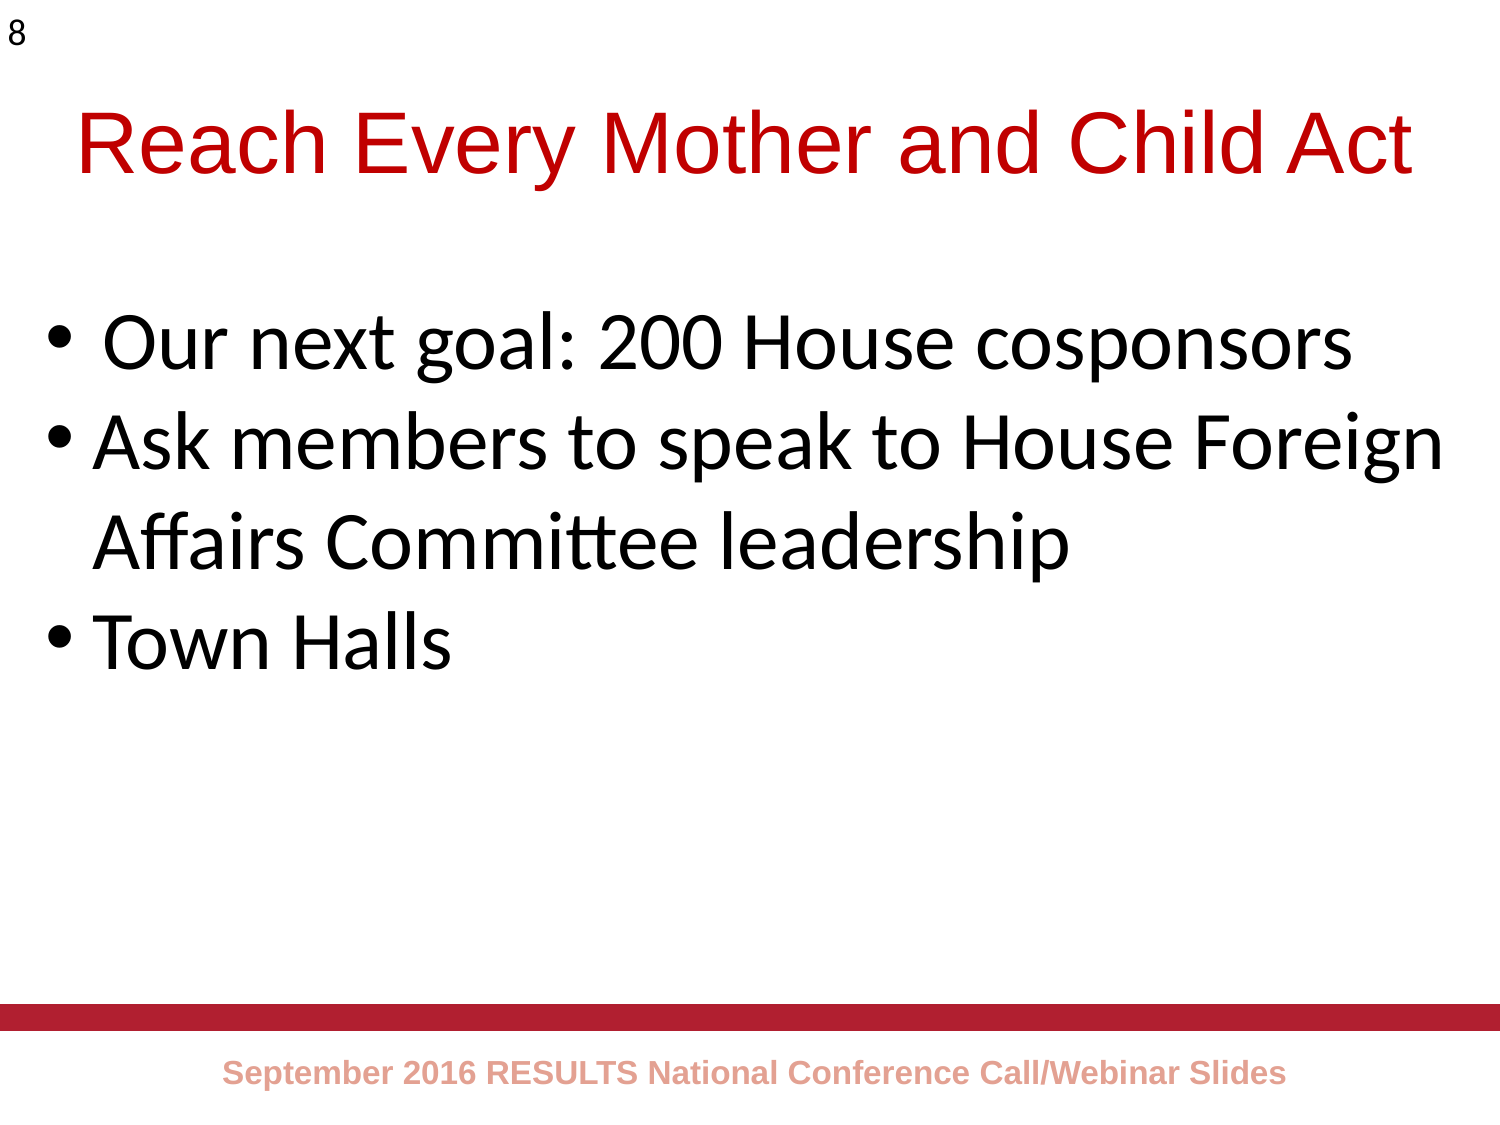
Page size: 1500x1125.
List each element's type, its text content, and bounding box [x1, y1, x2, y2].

picture [0, 1004, 1500, 1031]
title Reach Every Mother and Child Act [64, 44, 1426, 234]
text_box 8 [0, 0, 66, 60]
text_box Our next goal: 200 House cosponsors Ask members to speak to House Foreign Affairs Committee leadership Town Halls [30, 278, 1488, 694]
text_box September 2016 RESULTS National Conference Call/Webinar Slides [0, 1039, 1500, 1100]
